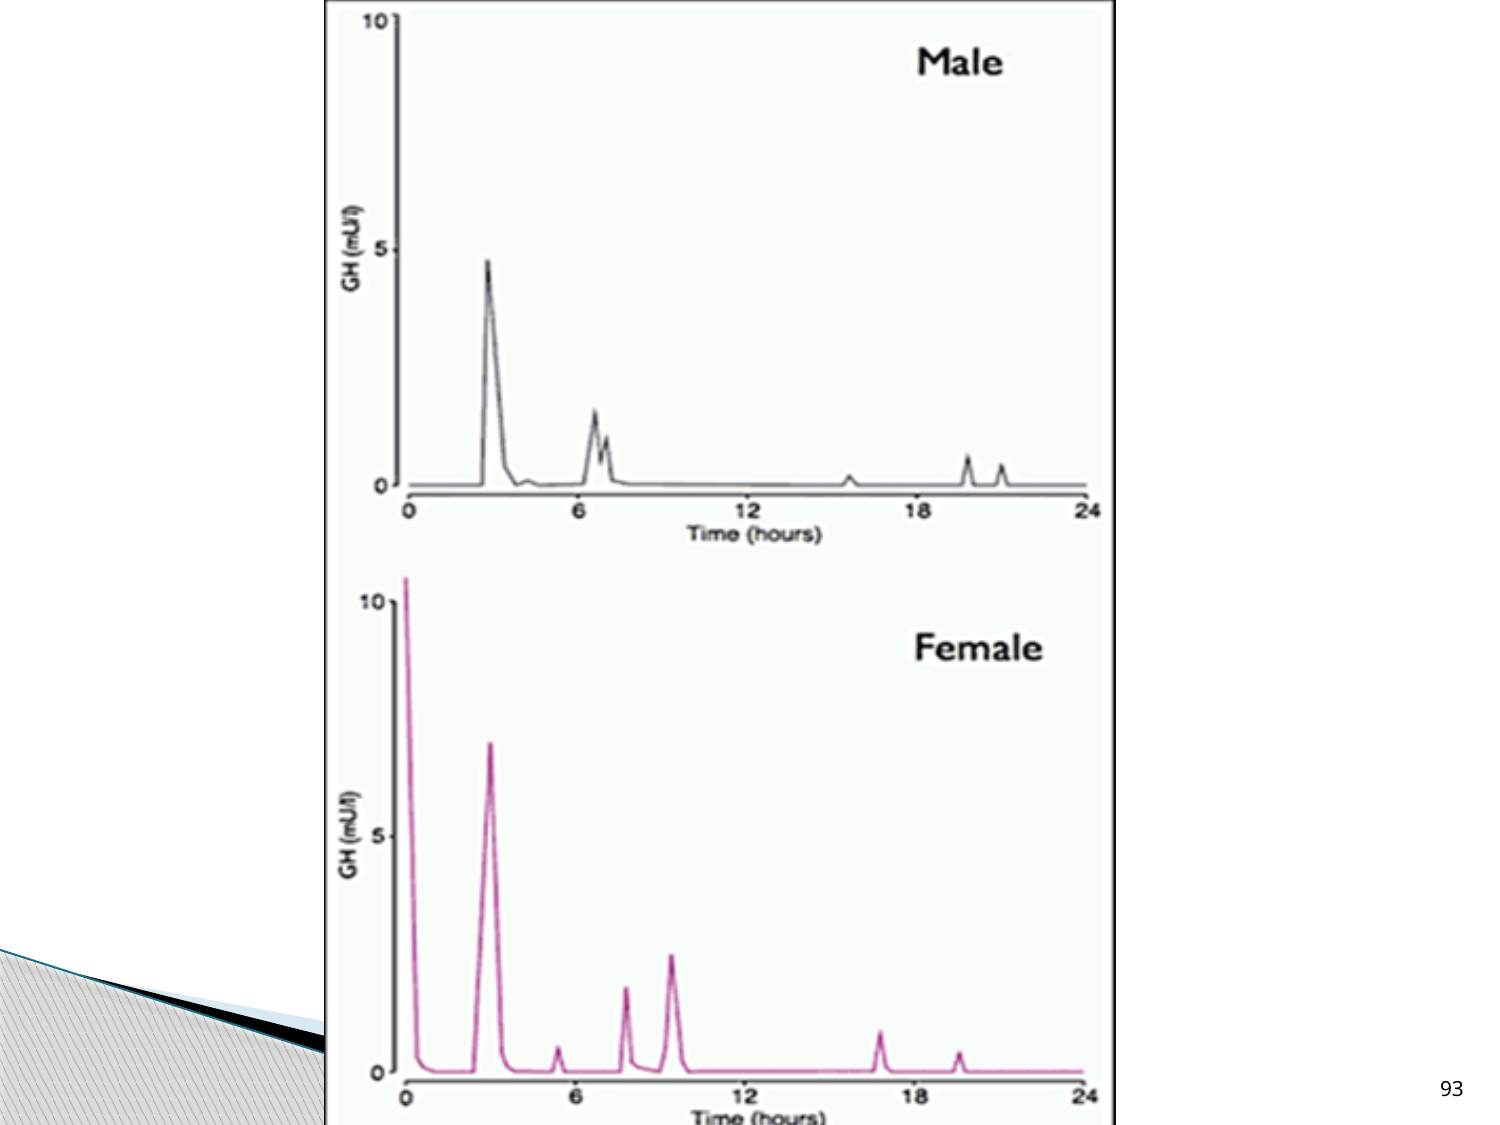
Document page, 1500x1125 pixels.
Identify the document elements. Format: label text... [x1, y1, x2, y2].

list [324, 0, 1116, 1125]
text_box Effecteurs (-) GABA(NT), P4, T3T4↑↑↑ [0, 953, 319, 1055]
slide_number 93 [1418, 1051, 1479, 1112]
